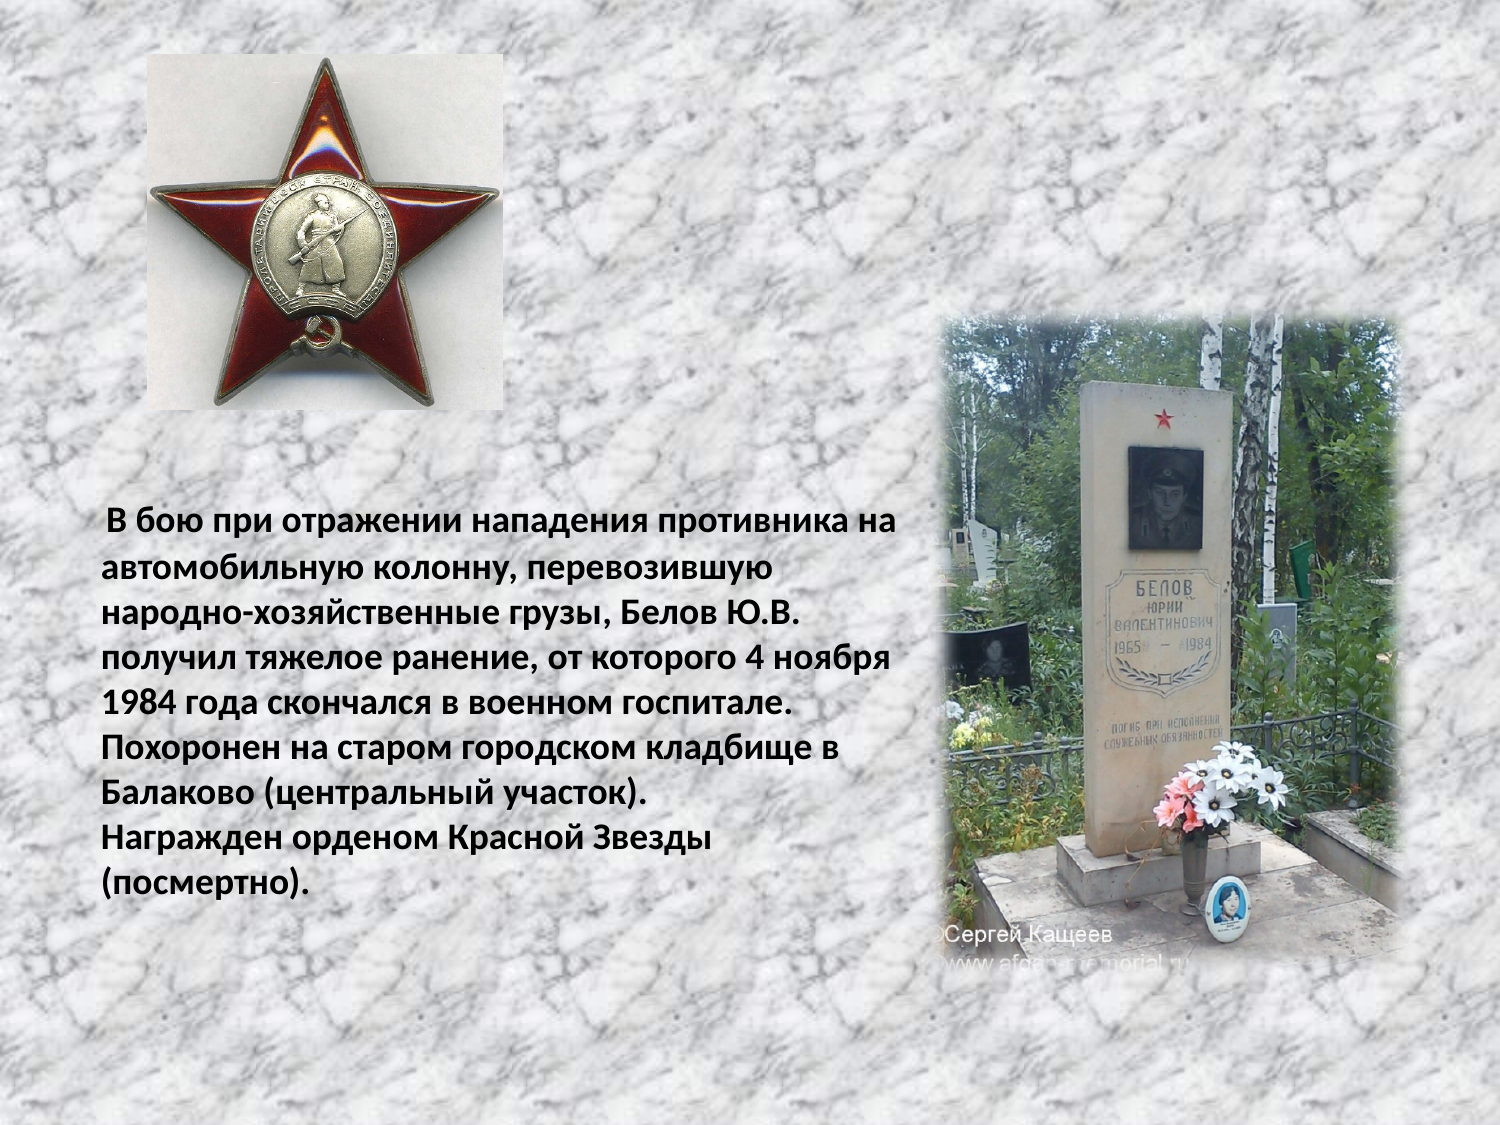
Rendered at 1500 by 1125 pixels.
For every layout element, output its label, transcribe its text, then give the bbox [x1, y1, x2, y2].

list В бою при отражении нападения противника на автомобильную колонну, перевозившую народно-хозяйственные грузы, Белов Ю.В. получил тяжелое ранение, от которого 4 ноября 1984 года скончался в военном госпитале. Похоронен на старом городском кладбище в Балаково (центральный участок). Награжден орденом Красной Звезды (посмертно). [29, 326, 928, 1005]
picture [0, 0, 1500, 1125]
